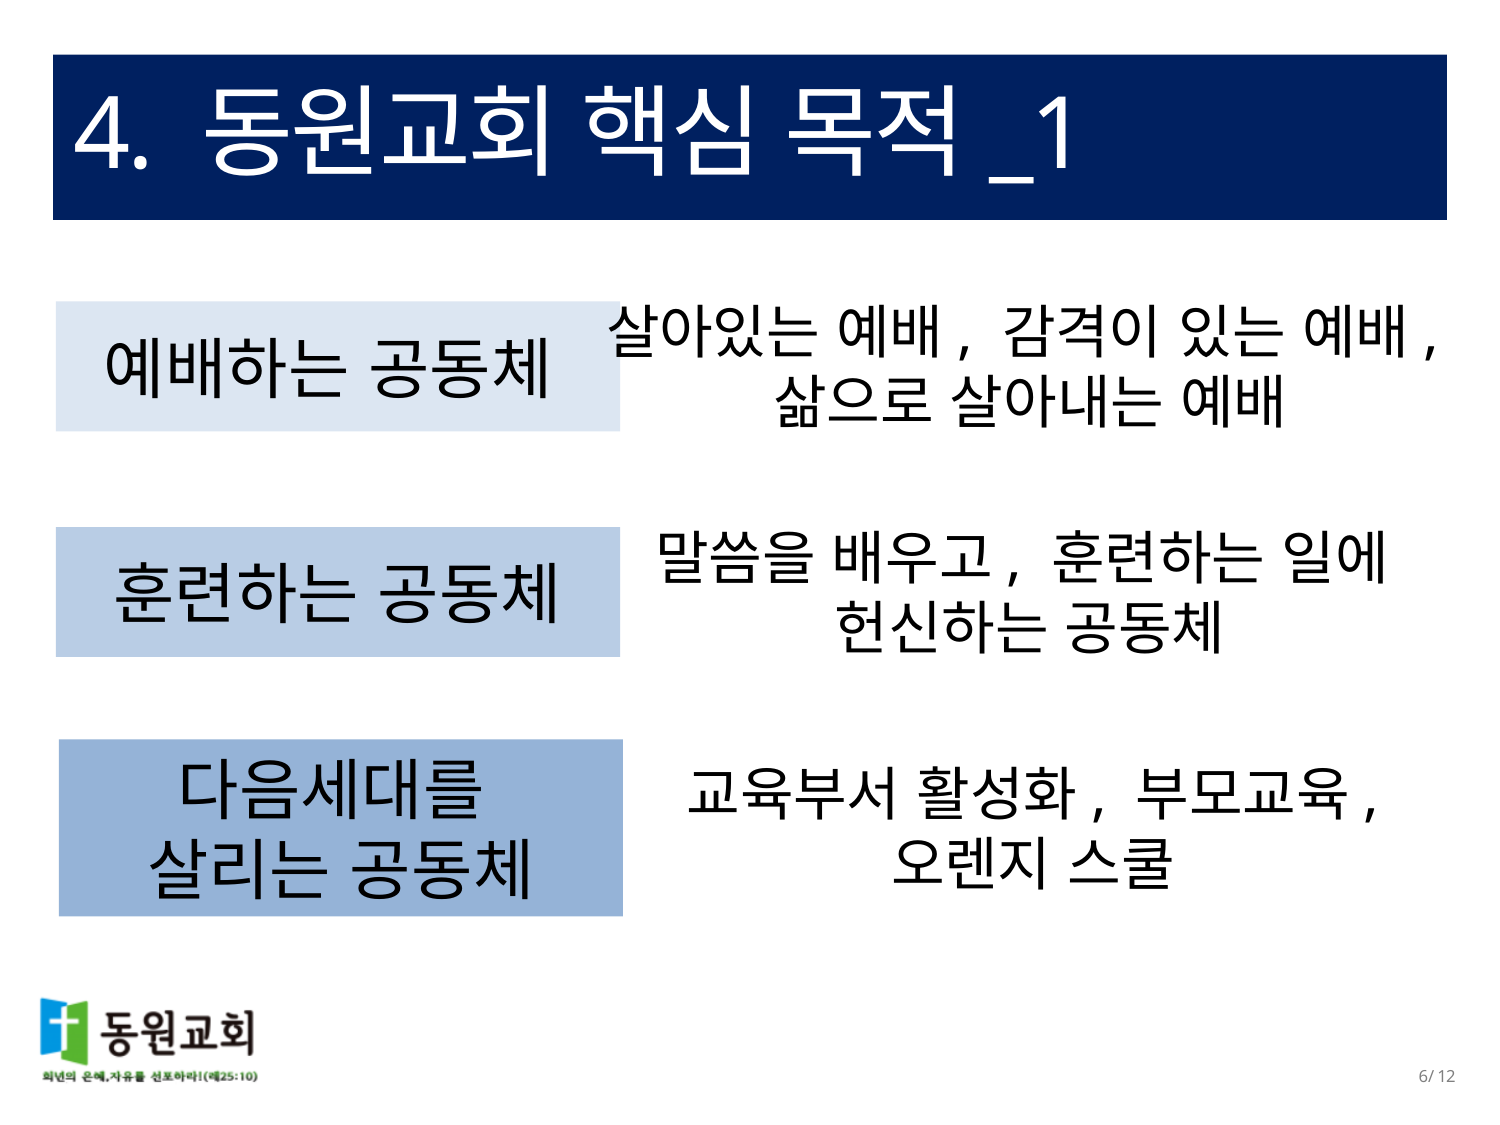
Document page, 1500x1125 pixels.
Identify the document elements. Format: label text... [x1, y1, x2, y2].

text_box 말씀을 배우고, 훈련하는 일에 헌신하는 공동체 [640, 513, 1420, 669]
text_box 교육부서 활성화, 부모교육, 오렌지 스쿨 [671, 749, 1395, 905]
text_box 예배하는 공동체 [54, 299, 591, 433]
picture [35, 981, 283, 1100]
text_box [52, 54, 1448, 221]
text_box 다음세대를 살리는 공동체 [57, 737, 625, 919]
text_box 훈련하는 공동체 [54, 525, 622, 659]
text_box 6/ 12 [1210, 1058, 1471, 1097]
text_box 살아있는 예배, 감격이 있는 예배, 삶으로 살아내는 예배 [591, 288, 1469, 443]
